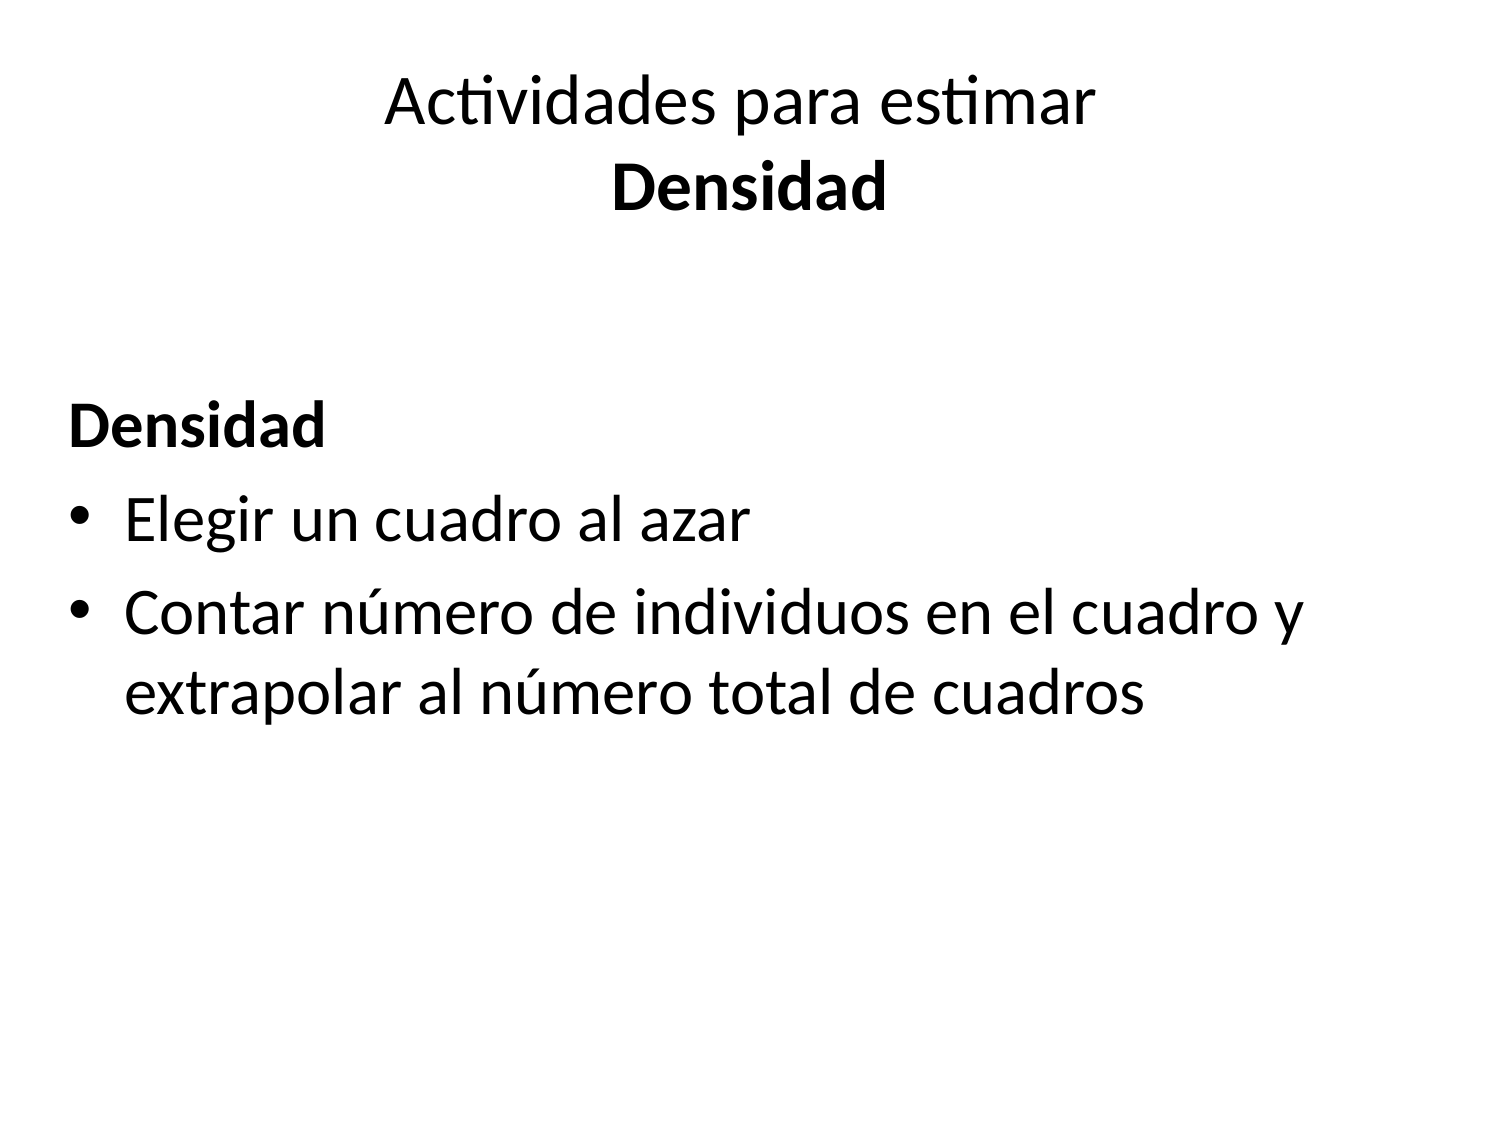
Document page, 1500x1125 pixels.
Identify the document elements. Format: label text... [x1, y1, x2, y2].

title Actividades para estimar Densidad [75, 45, 1425, 233]
list Densidad Elegir un cuadro al azar Contar número de individuos en el cuadro y extrapolar al número total de cuadros [53, 373, 1404, 799]
